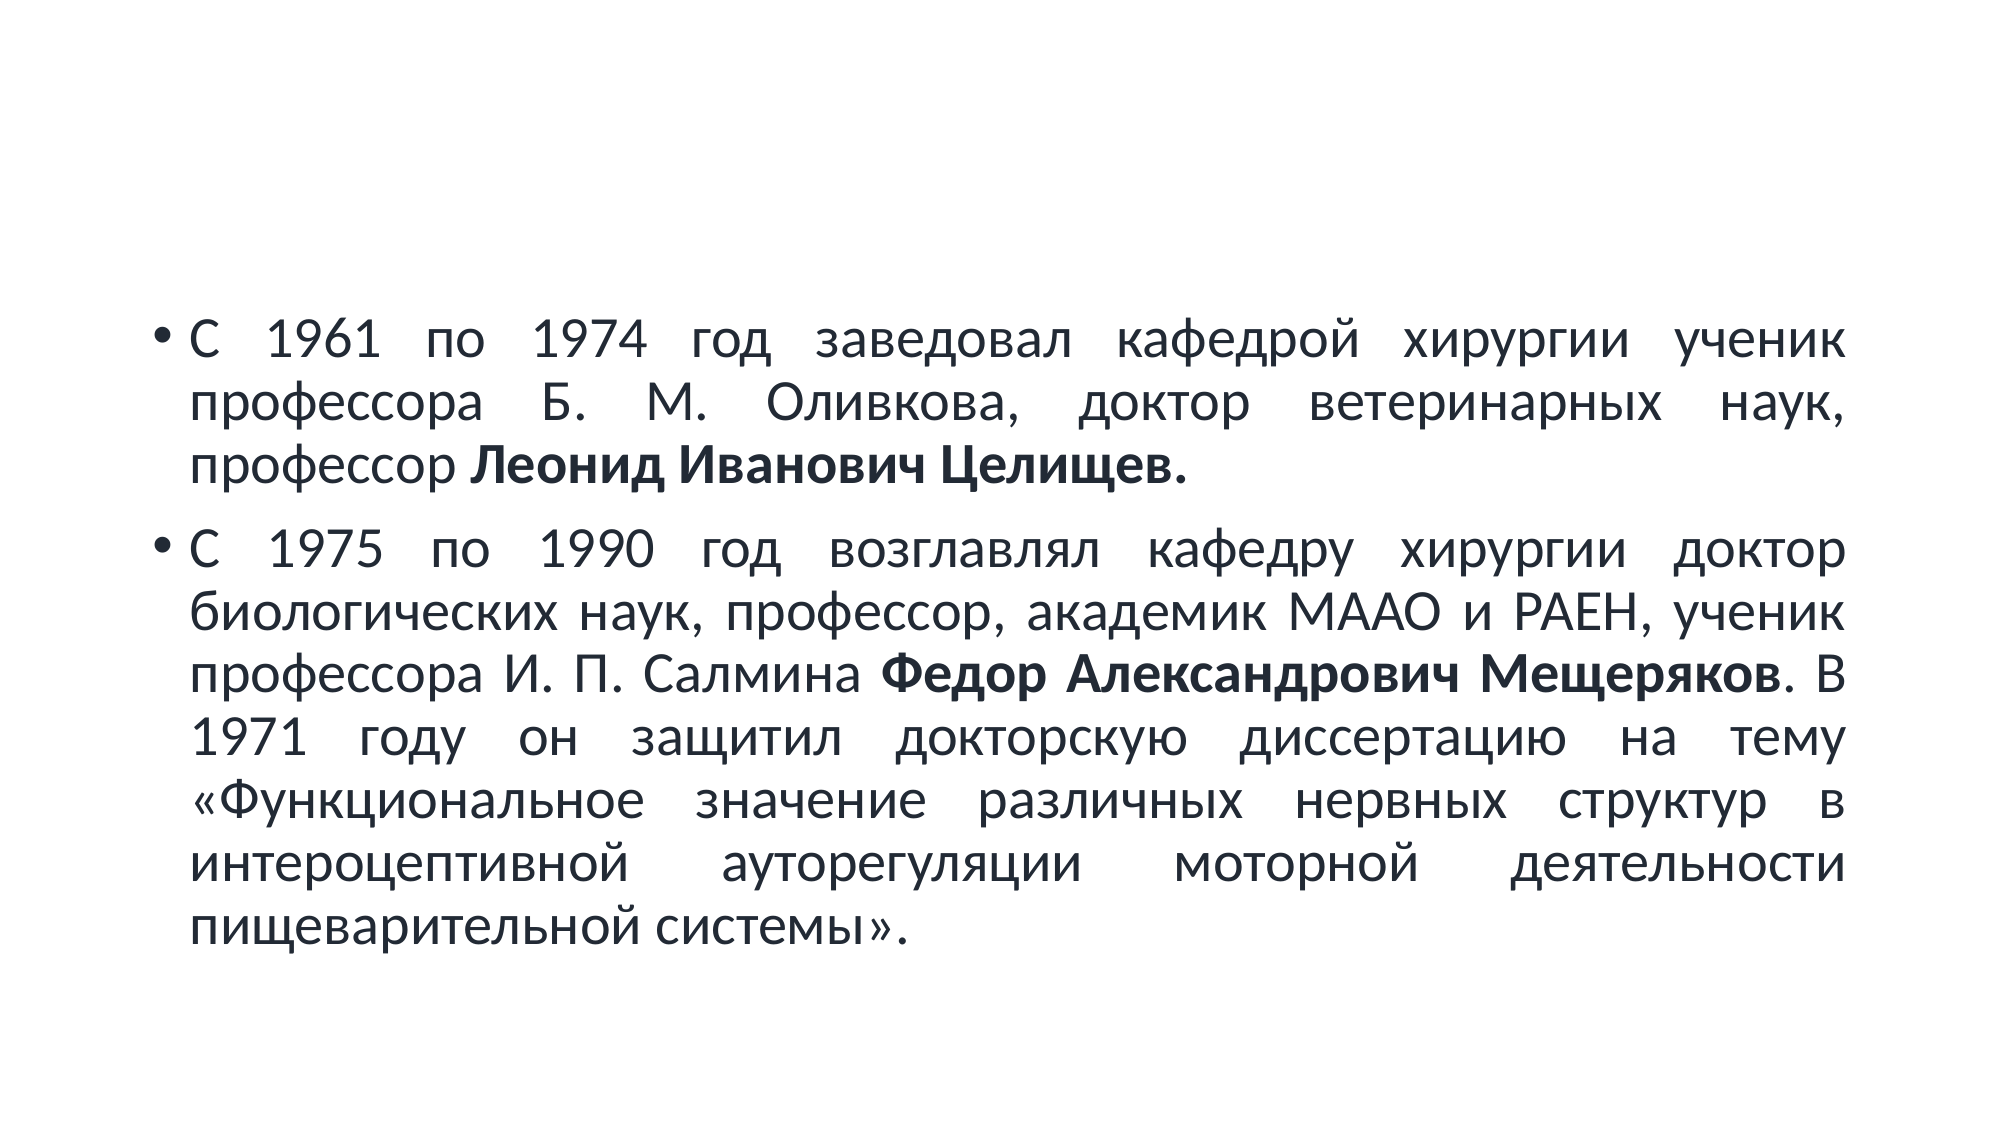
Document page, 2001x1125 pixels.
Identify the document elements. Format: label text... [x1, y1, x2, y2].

list С 1961 по 1974 год заведовал кафедрой хирургии ученик профессора Б. М. Оливкова, доктор ветеринарных наук, профессор Леонид Иванович Целищев. С 1975 по 1990 год возглавлял кафедру хирургии доктор биологических наук, профессор, академик МААО и РАЕН, ученик профессора И. П. Салмина Федор Александрович Мещеряков. В 1971 году он защитил докторскую диссертацию на тему «Функциональное значение различных нервных структур в интероцептивной ауторегуляции моторной деятельности пищеварительной системы». [137, 299, 1863, 1014]
